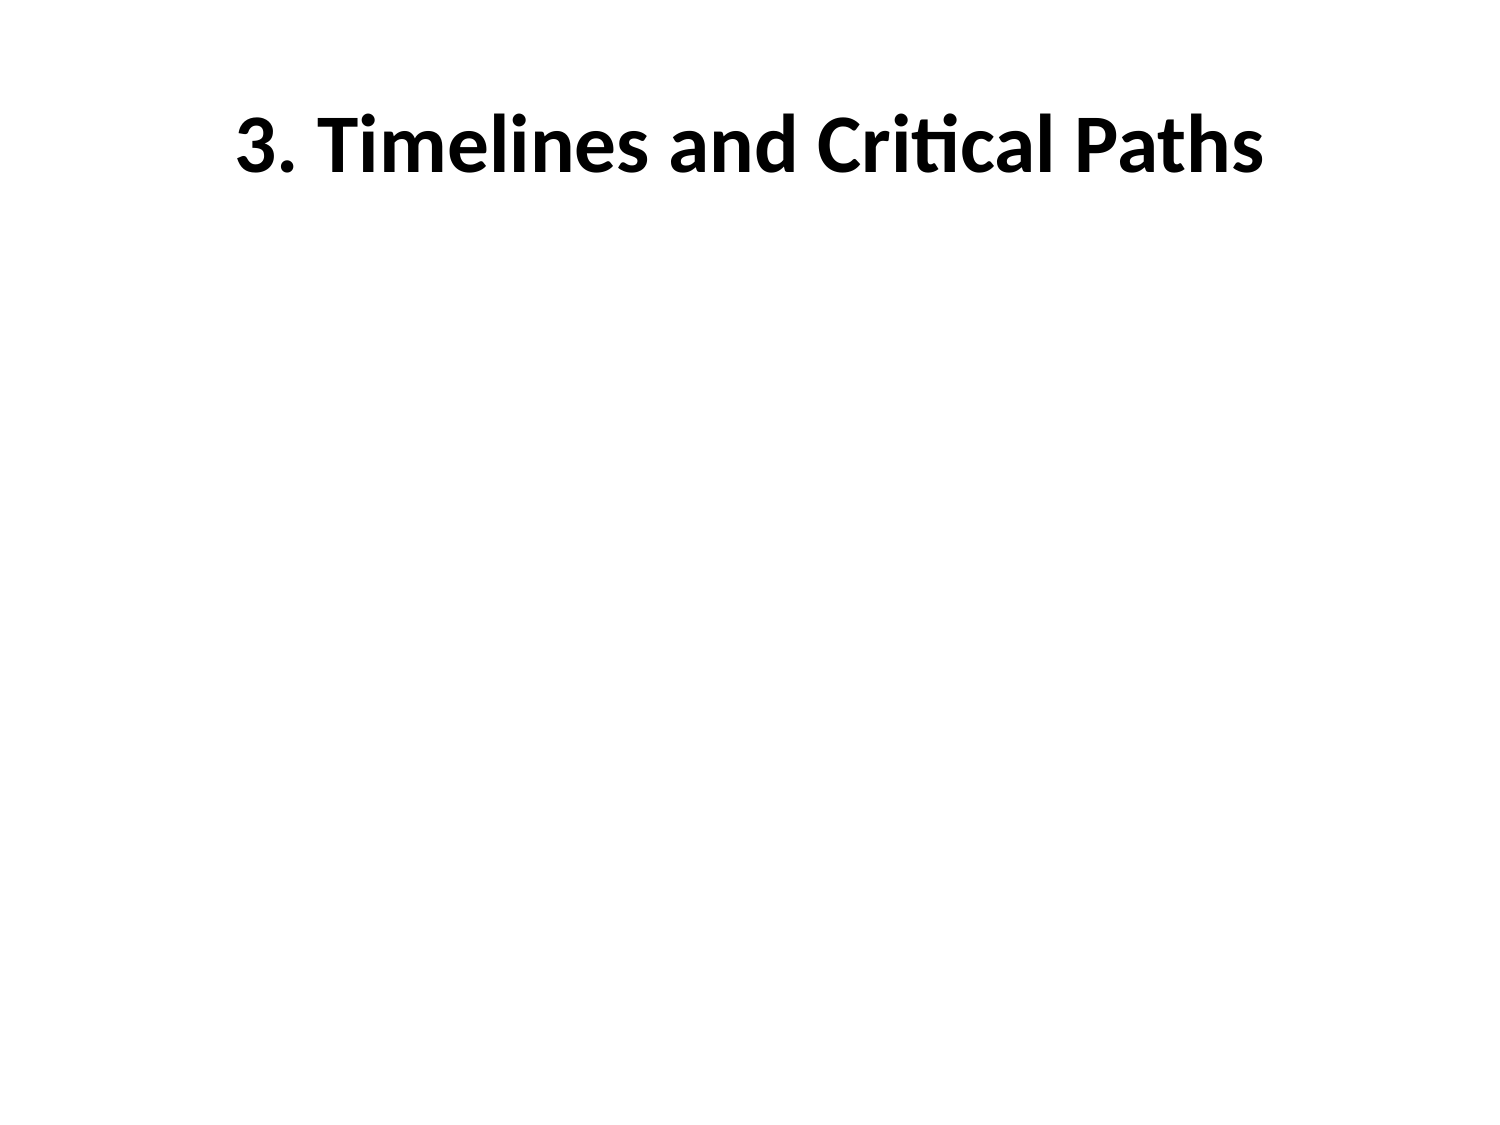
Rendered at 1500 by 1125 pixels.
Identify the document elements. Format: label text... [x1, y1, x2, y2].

title 3. Timelines and Critical Paths [75, 45, 1425, 233]
